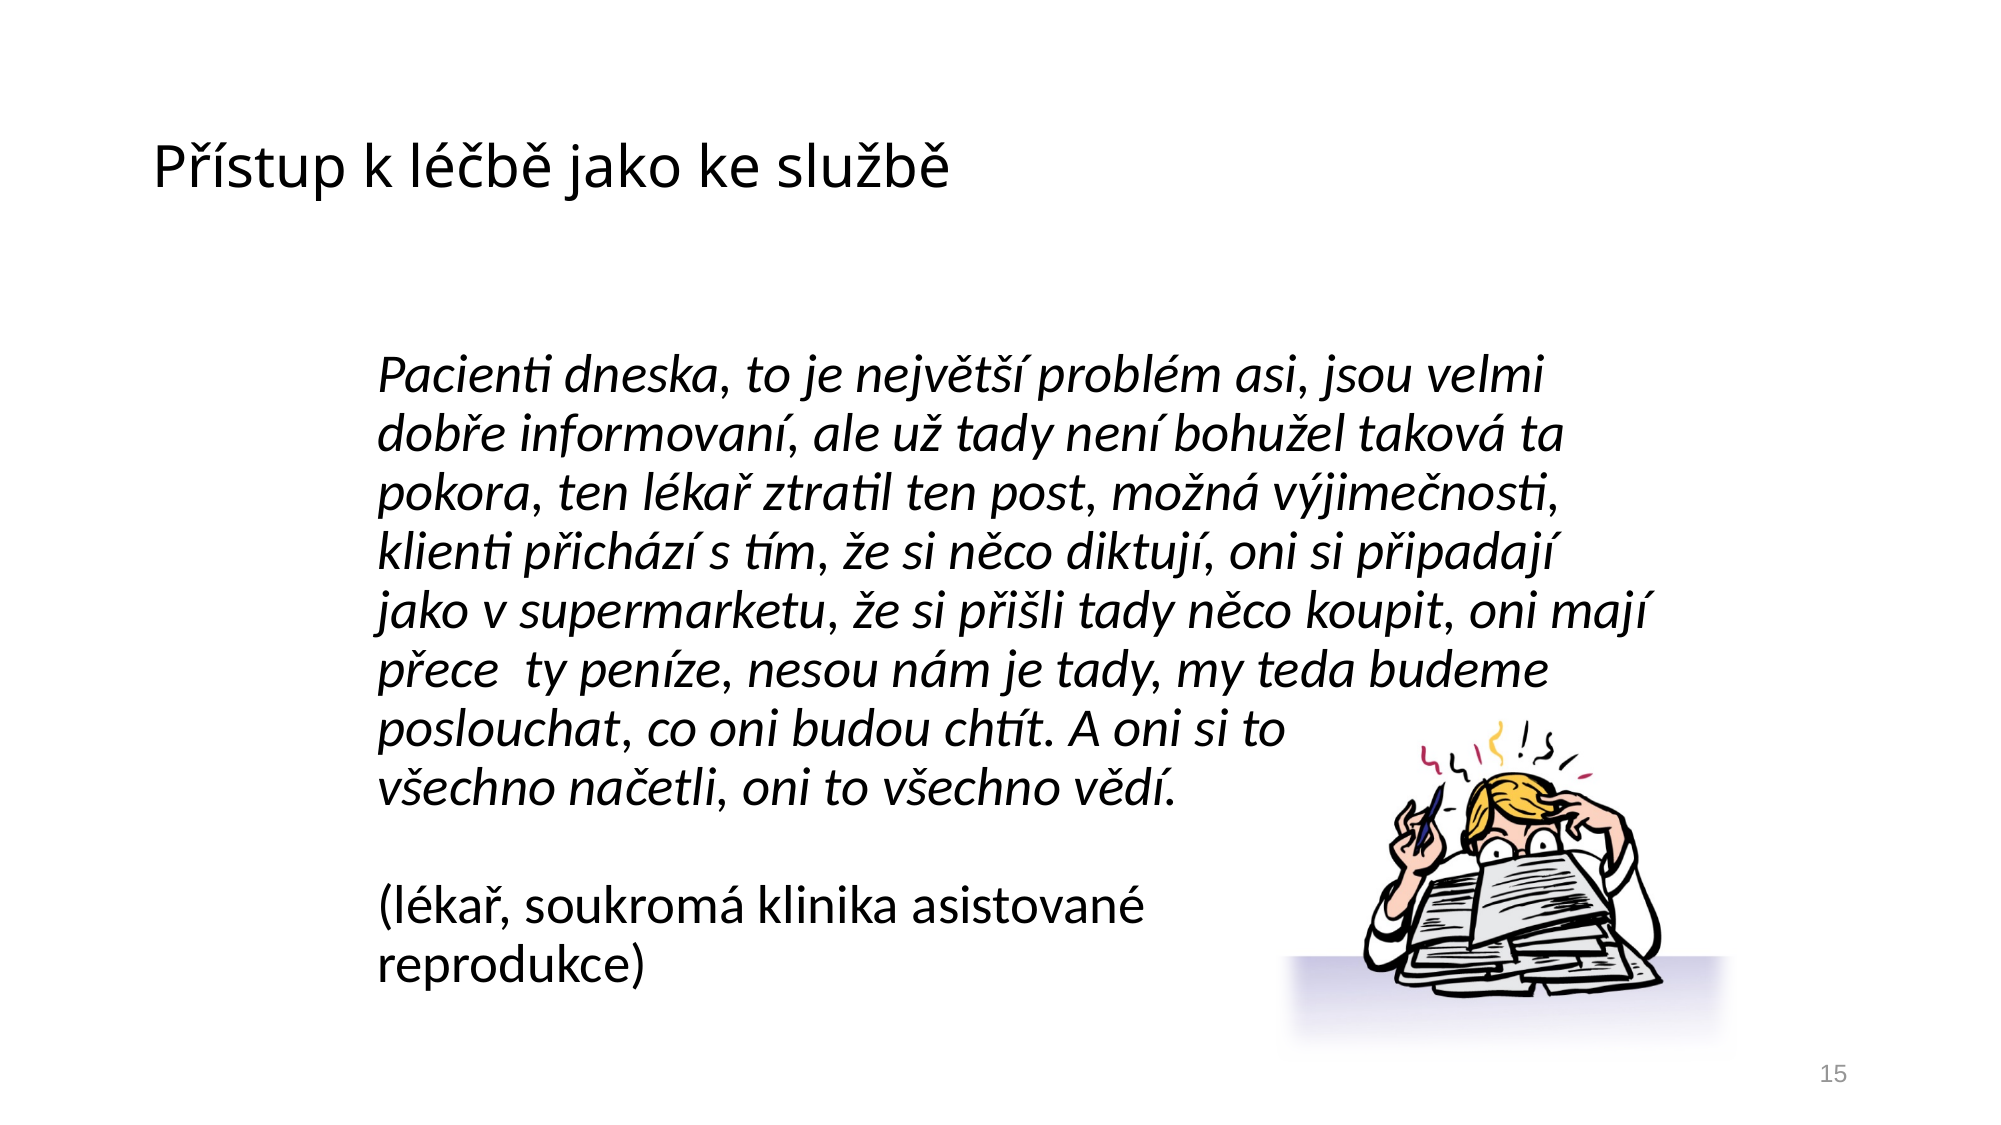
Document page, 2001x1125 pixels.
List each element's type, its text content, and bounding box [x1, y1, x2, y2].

list Pacienti dneska, to je největší problém asi, jsou velmi dobře informovaní, ale už tady není bohužel taková ta pokora, ten lékař ztratil ten post, možná výjimečnosti, klienti přichází s tím, že si něco diktují, oni si připadají jako v supermarketu, že si přišli tady něco koupit, oni mají přece ty peníze, nesou nám je tady, my teda budeme poslouchat, co oni budou chtít. A oni si to všechno načetli, oni to všechno vědí. (lékař, soukromá klinika asistované reprodukce) [362, 337, 1675, 1005]
slide_number 15 [1412, 1042, 1863, 1103]
title Přístup k léčbě jako ke službě [137, 59, 1863, 278]
picture [1274, 587, 1738, 1063]
